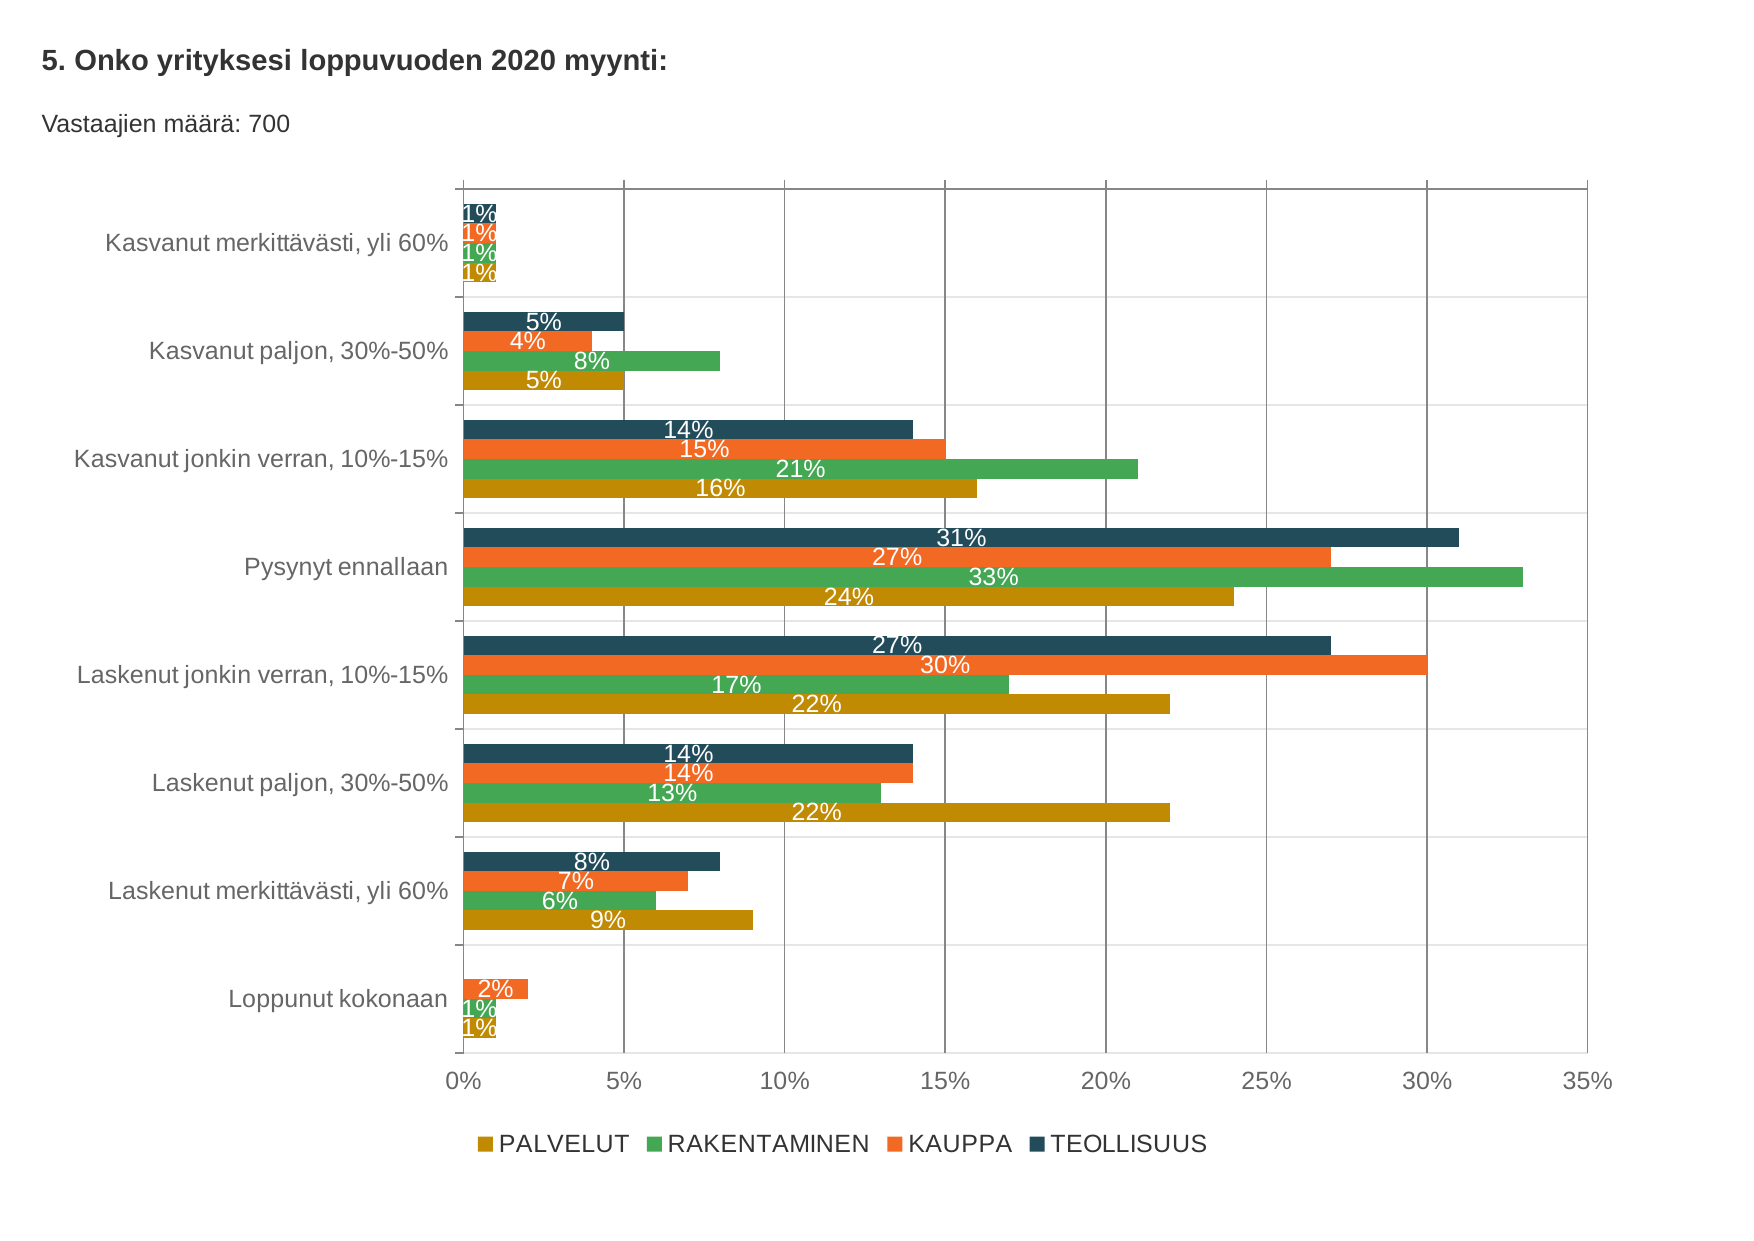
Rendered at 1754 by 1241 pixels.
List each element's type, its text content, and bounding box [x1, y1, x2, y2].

chart [41, 168, 1645, 1164]
text_box 5. Onko yrityksesi loppuvuoden 2020 myynti: [40, 40, 1716, 79]
text_box Vastaajien määrä: 700 [40, 106, 1716, 140]
